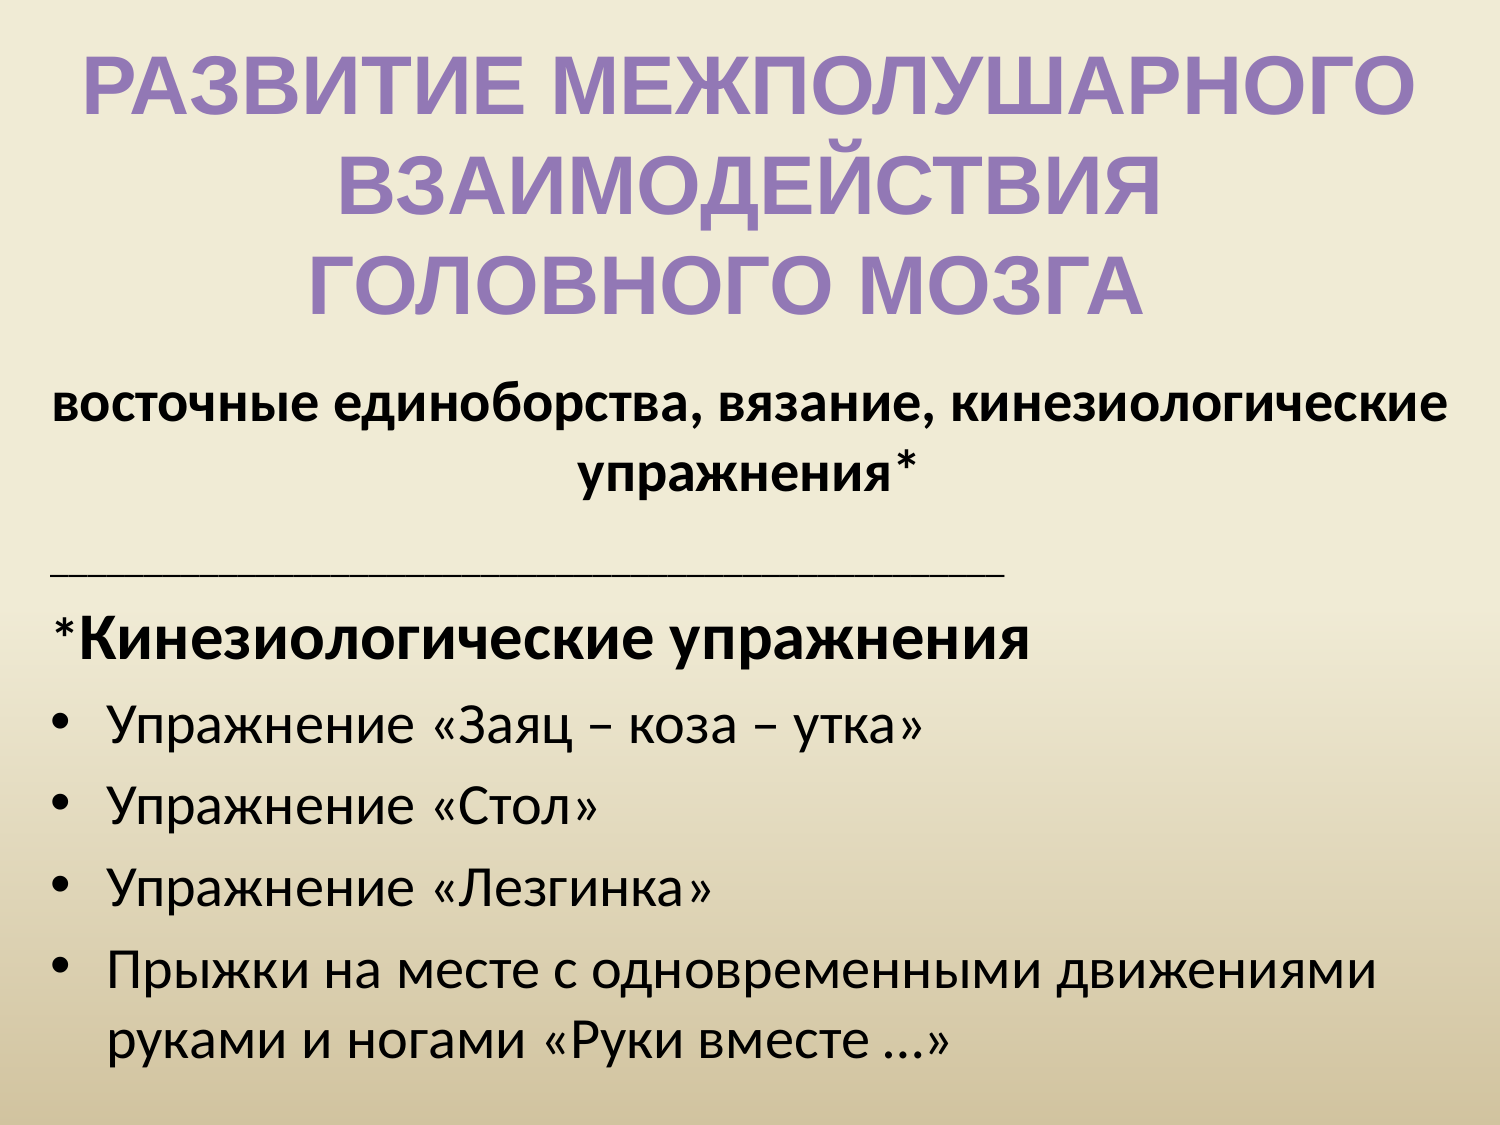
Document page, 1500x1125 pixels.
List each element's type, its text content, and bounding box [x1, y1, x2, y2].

title восточные единоборства, вязание, кинезиологические упражнения* [34, 339, 1466, 528]
list ___________________________________________________ *Кинезиологические упражнения Упражнение «Заяц – коза – утка» Упражнение «Стол» Упражнение «Лезгинка» Прыжки на месте с одновременными движениями руками и ногами «Руки вместе …» [34, 527, 1454, 1009]
text_box РАЗВИТИЕ МЕЖПОЛУШАРНОГО ВЗАИМОДЕЙСТВИЯ ГОЛОВНОГО МОЗГА [46, 23, 1454, 339]
